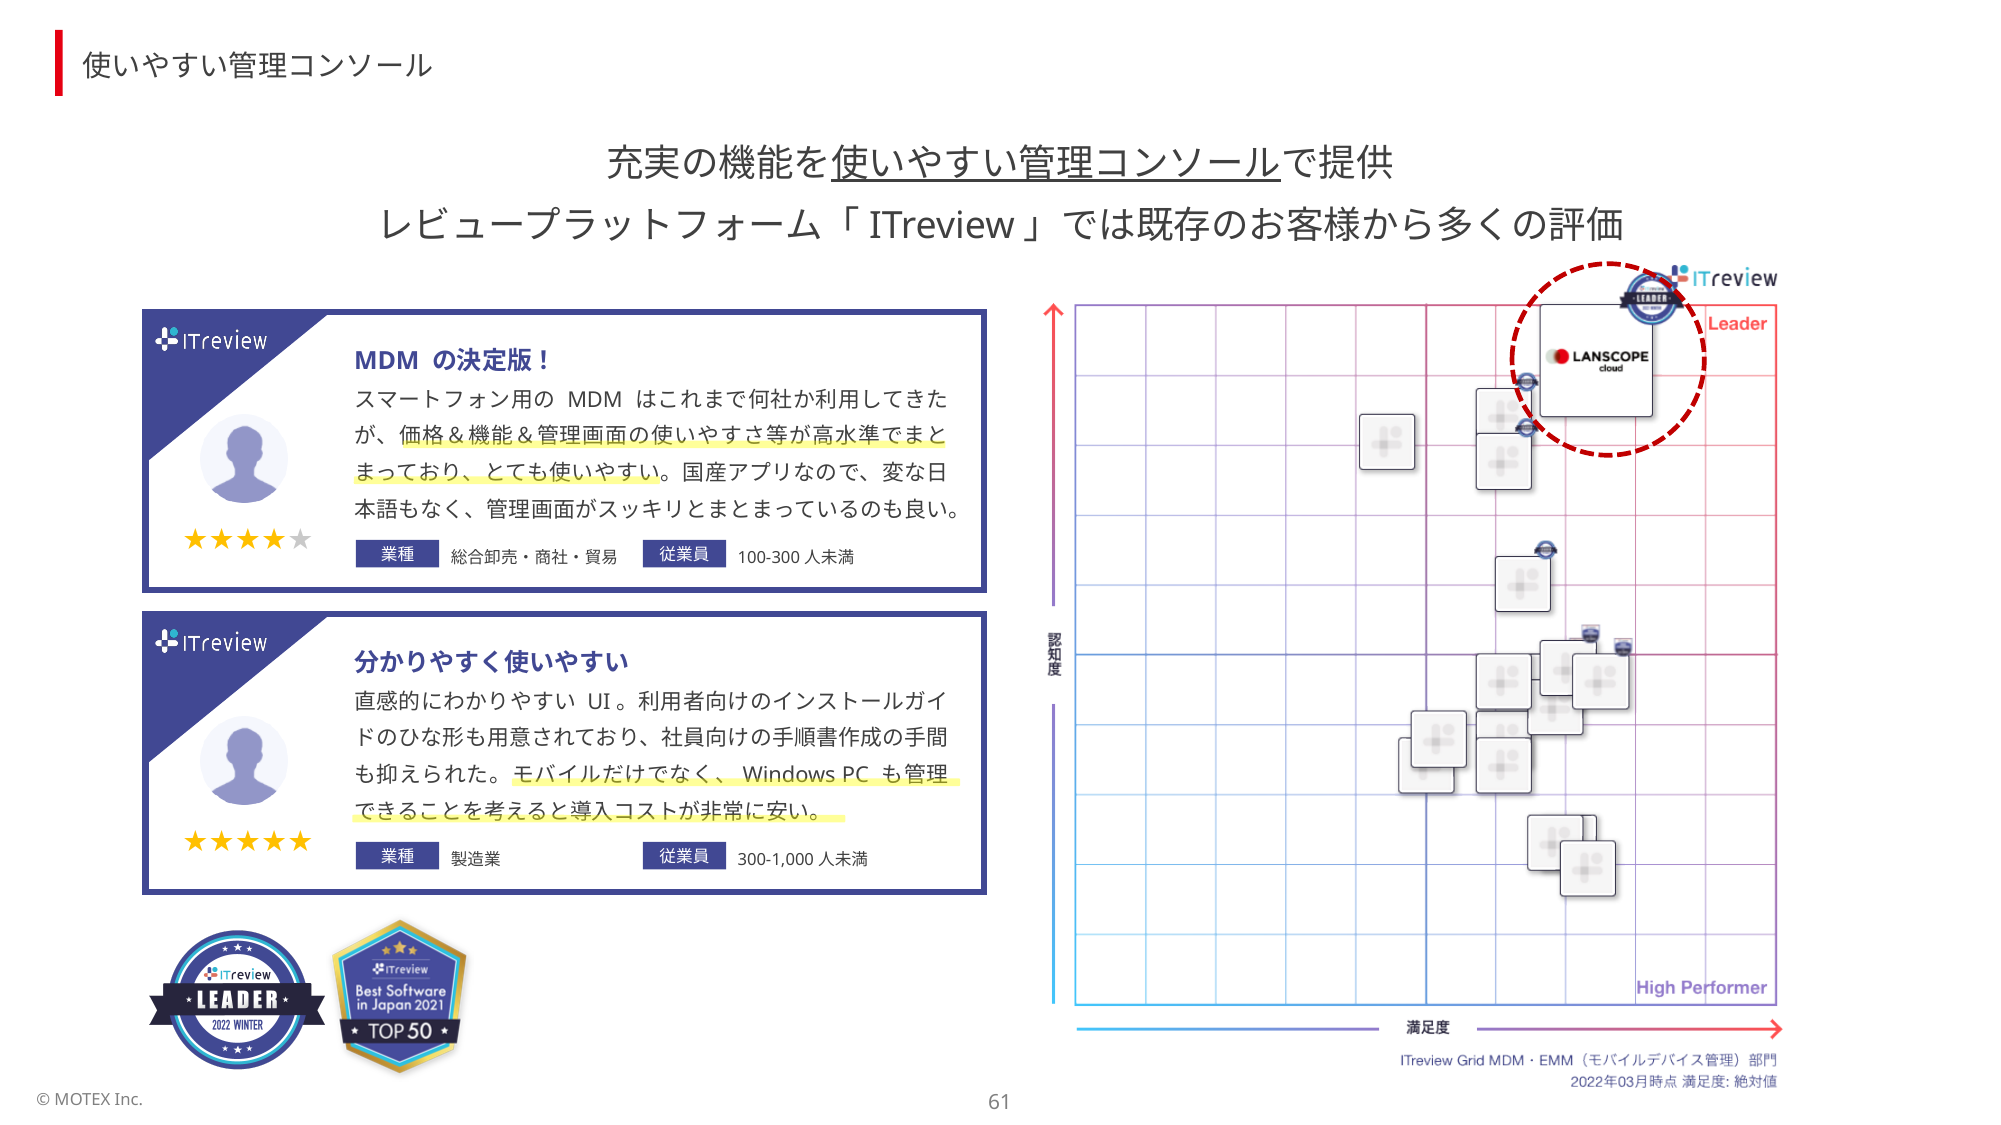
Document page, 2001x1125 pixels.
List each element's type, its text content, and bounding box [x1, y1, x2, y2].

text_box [145, 312, 985, 591]
list 充実の機能を使いやすい管理コンソールで提供 レビュープラットフォーム「ITreview」では既存のお客様から多くの評価 [43, 113, 1957, 252]
picture [326, 914, 474, 1082]
list 使いやすい管理コンソール [67, 44, 1885, 93]
picture [1025, 256, 1810, 1107]
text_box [145, 614, 985, 893]
picture [149, 930, 325, 1070]
